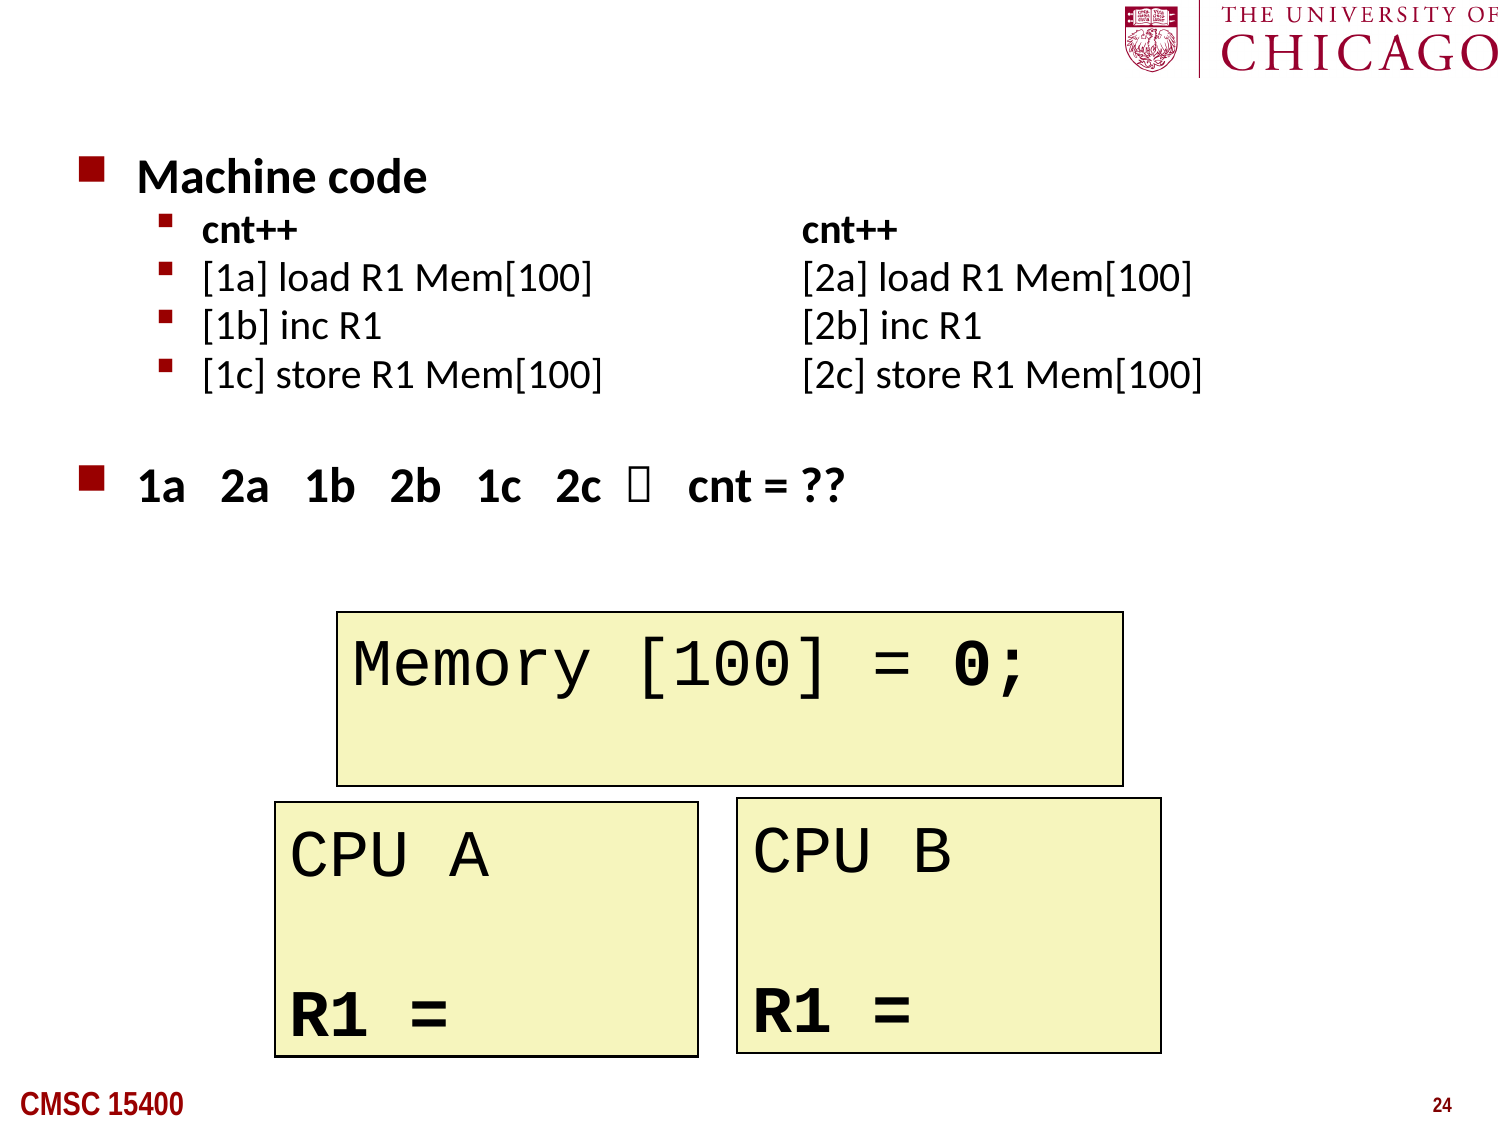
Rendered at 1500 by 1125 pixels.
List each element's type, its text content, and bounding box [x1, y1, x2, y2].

text_box CPU B R1 = [737, 798, 1161, 1053]
picture [1125, 0, 1498, 78]
text_box CPU A R1 = [274, 801, 699, 1057]
list Machine code cnt++ cnt++ [1a] load R1 Mem[100] [2a] load R1 Mem[100] [1b] inc R1 [2b] inc R1 [1c] store R1 Mem[100] [2c] store R1 Mem[100] 1a 2a 1b 2b 1c 2c  cnt = ?? [64, 147, 1361, 300]
text_box Memory [100] = 0; [337, 611, 1124, 787]
